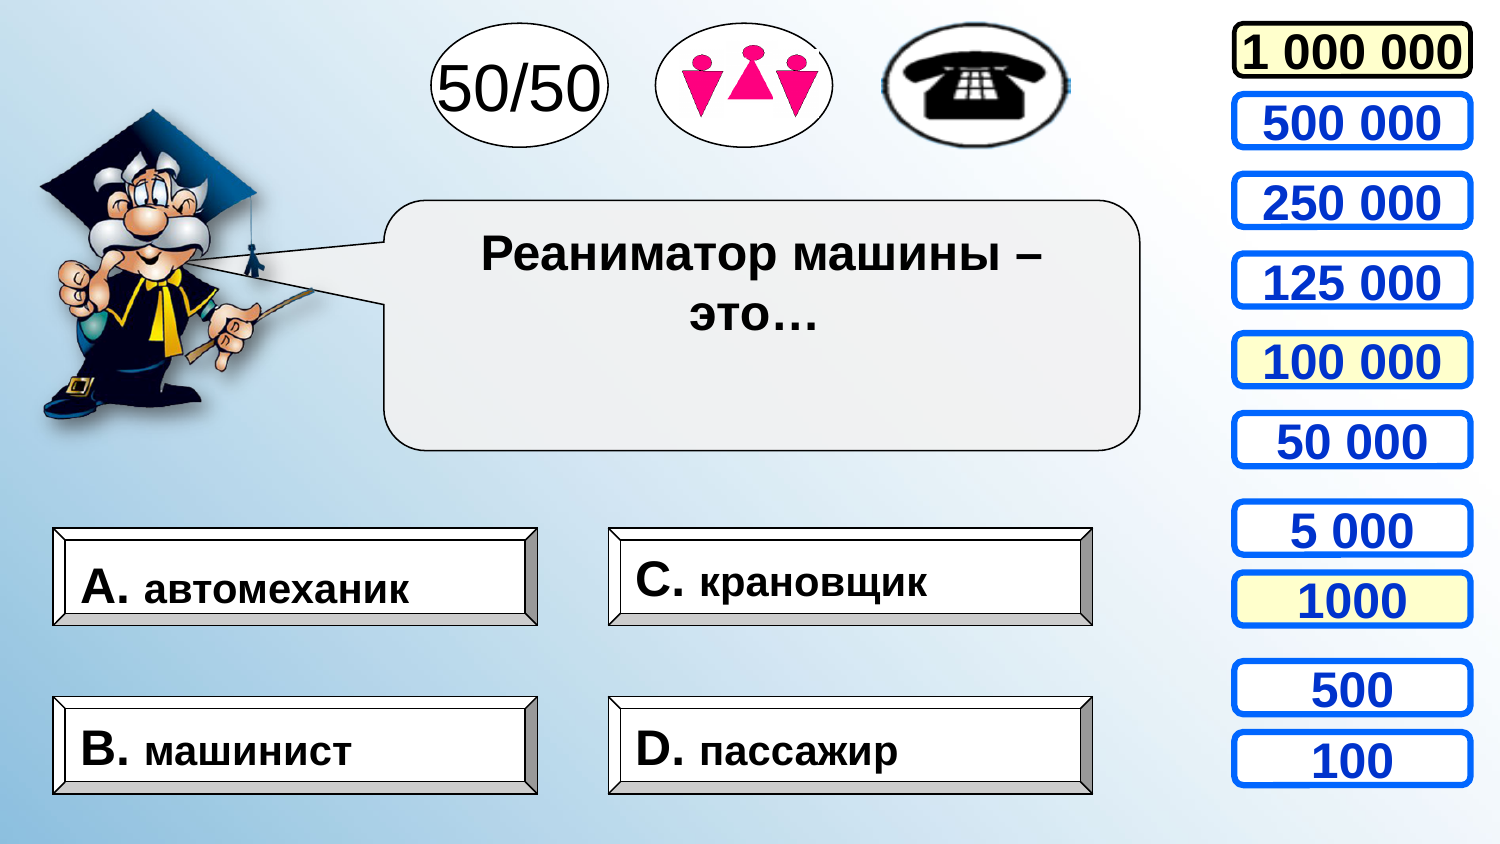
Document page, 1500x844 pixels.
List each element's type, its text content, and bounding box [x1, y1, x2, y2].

text_box 50 000 [1234, 413, 1471, 467]
text_box 250 000 [1234, 173, 1471, 227]
text_box B. машинист [53, 696, 538, 794]
text_box D. пассажир [608, 696, 1093, 794]
text_box 5 000 [1234, 501, 1471, 555]
text_box 100 [1234, 731, 1471, 786]
text_box C. крановщик [608, 528, 1093, 626]
text_box 50/50 [430, 23, 609, 148]
text_box А. автомеханик [53, 528, 538, 626]
text_box 500 000 [1234, 94, 1471, 148]
text_box 1 000 000 [1234, 23, 1471, 77]
text_box 100 000 [1234, 333, 1471, 387]
picture [0, 0, 1500, 844]
text_box 125 000 [1234, 253, 1471, 307]
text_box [655, 22, 833, 148]
text_box 500 [1234, 661, 1471, 715]
text_box Реаниматор машины – это… [357, 200, 1140, 451]
text_box 1000 [1234, 572, 1471, 626]
